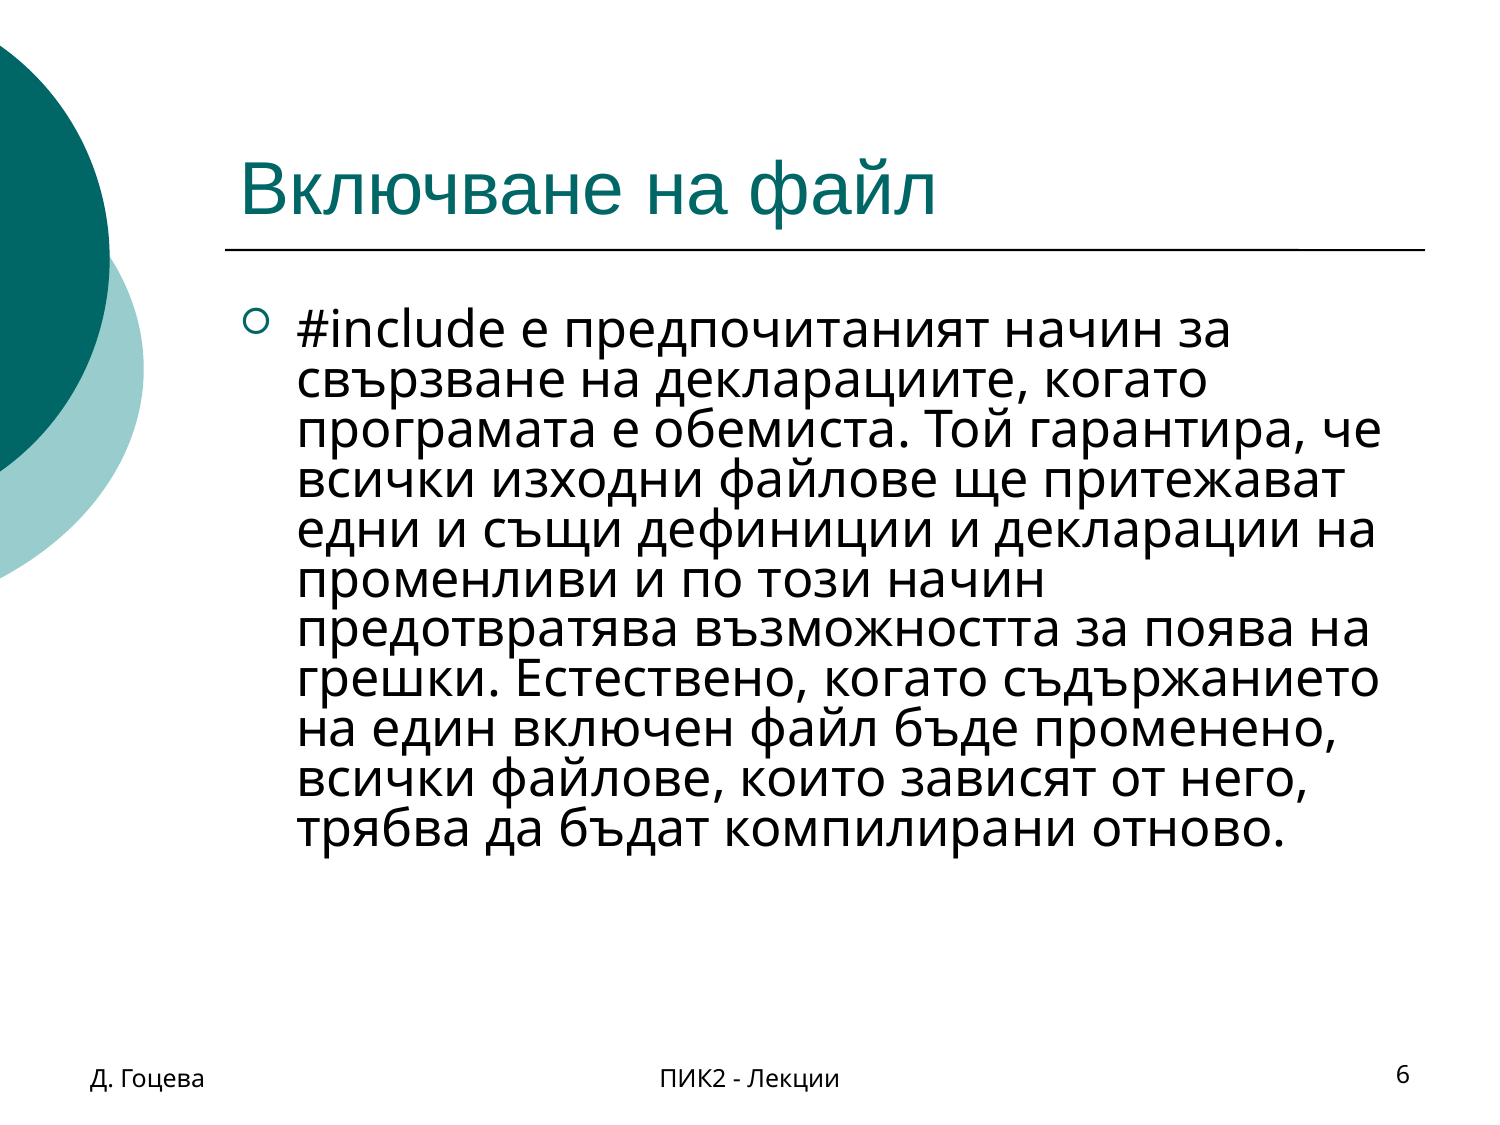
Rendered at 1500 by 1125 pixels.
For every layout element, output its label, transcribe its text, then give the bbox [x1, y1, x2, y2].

list #include е предпочитаният начин за свързване на декларациите, когато програмата е обемиста. Той гарантира, че всички изходни файлове ще притежават едни и същи дефиниции и декларации на променливи и по този начин предотвратява възможността за поява на грешки. Естествено, когато съдържанието на един включен файл бъде променено, всички файлове, които зависят от него, трябва да бъдат компилирани отново. [224, 299, 1425, 975]
slide_number 6 [1074, 1025, 1425, 1100]
title Включване на файл [224, 49, 1425, 237]
slide_number Д. Гоцева [75, 1025, 425, 1100]
footer ПИК2 - Лекции [512, 1025, 988, 1100]
